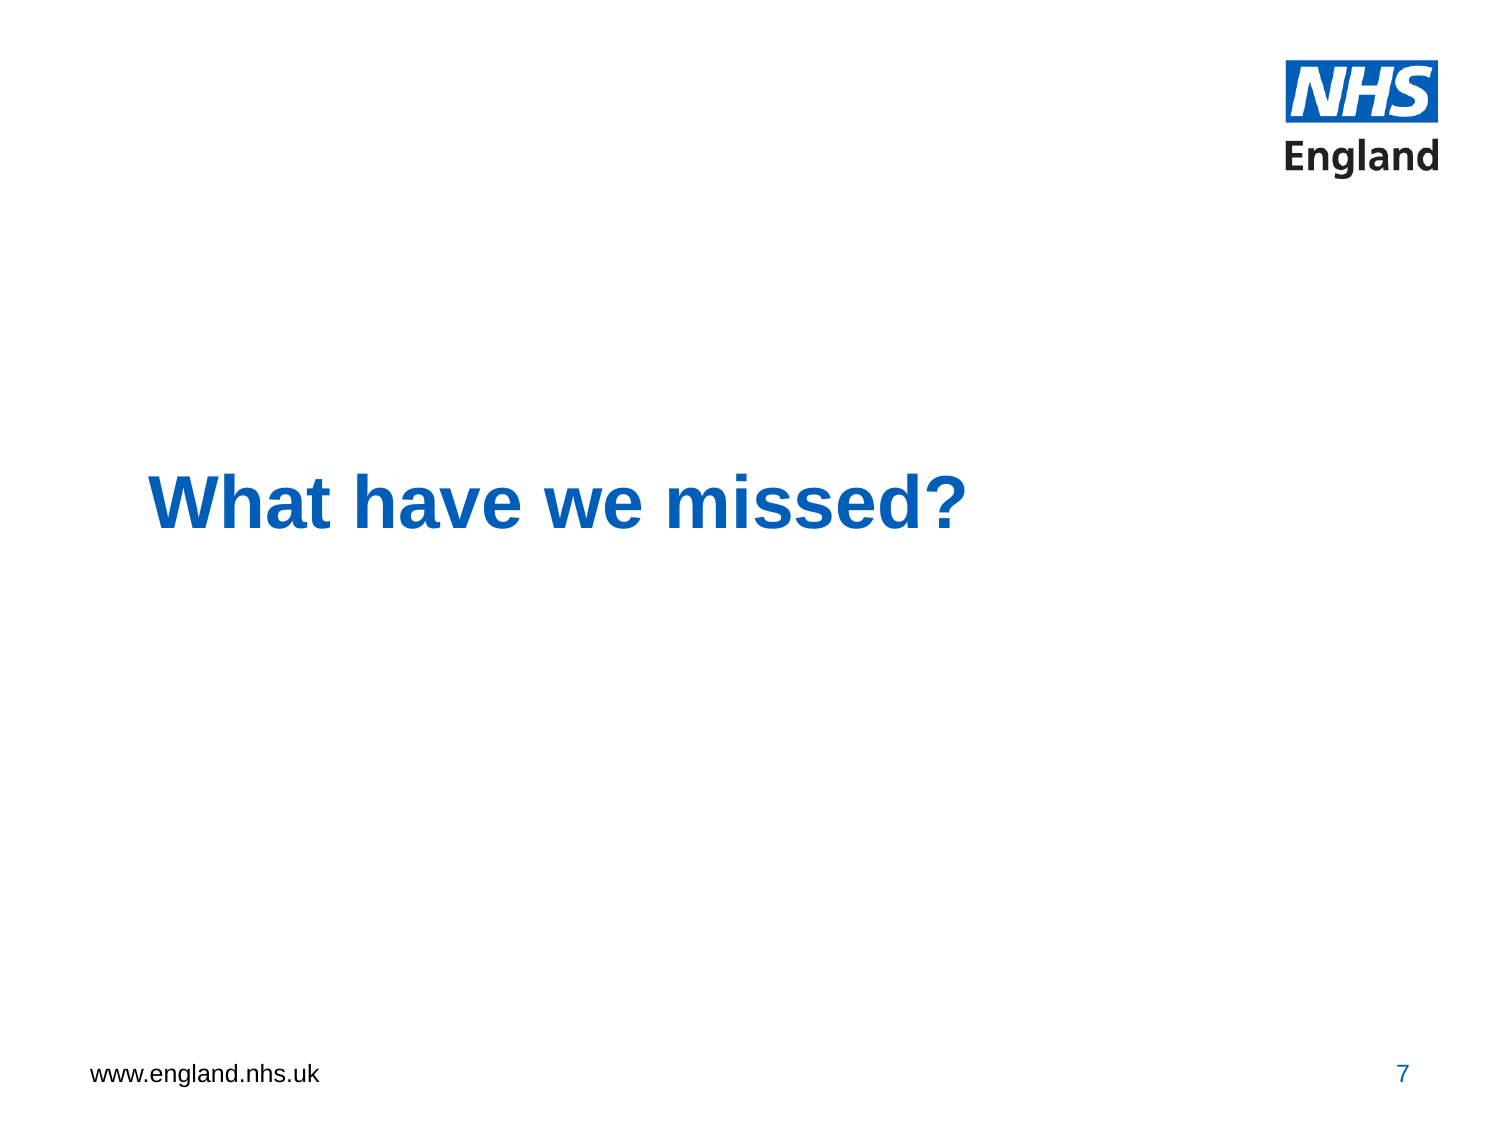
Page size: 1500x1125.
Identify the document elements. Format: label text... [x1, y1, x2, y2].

title What have we missed? [133, 444, 1344, 554]
picture [1285, 60, 1438, 179]
slide_number 7 [1074, 1042, 1425, 1103]
